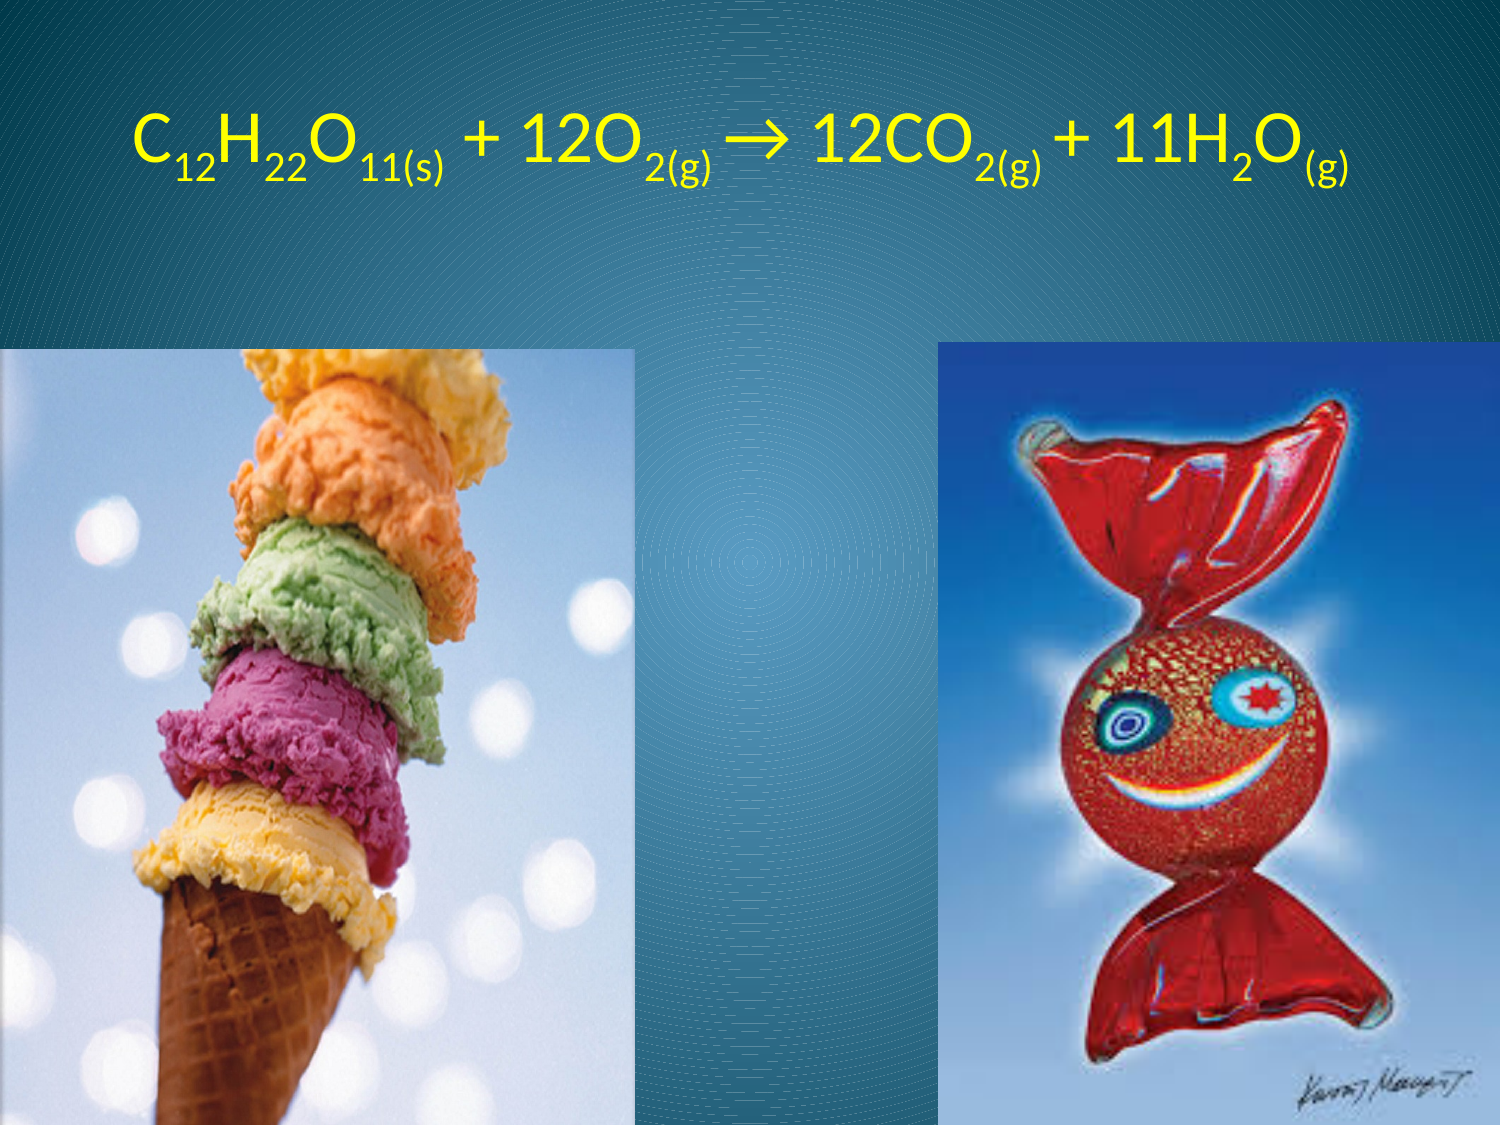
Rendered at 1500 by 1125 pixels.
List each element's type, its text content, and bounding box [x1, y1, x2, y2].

picture [0, 349, 635, 1125]
title C12H22O11(s) + 12O2(g) → 12CO2(g) + 11H2O(g) [0, 45, 1500, 233]
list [938, 342, 1500, 1125]
